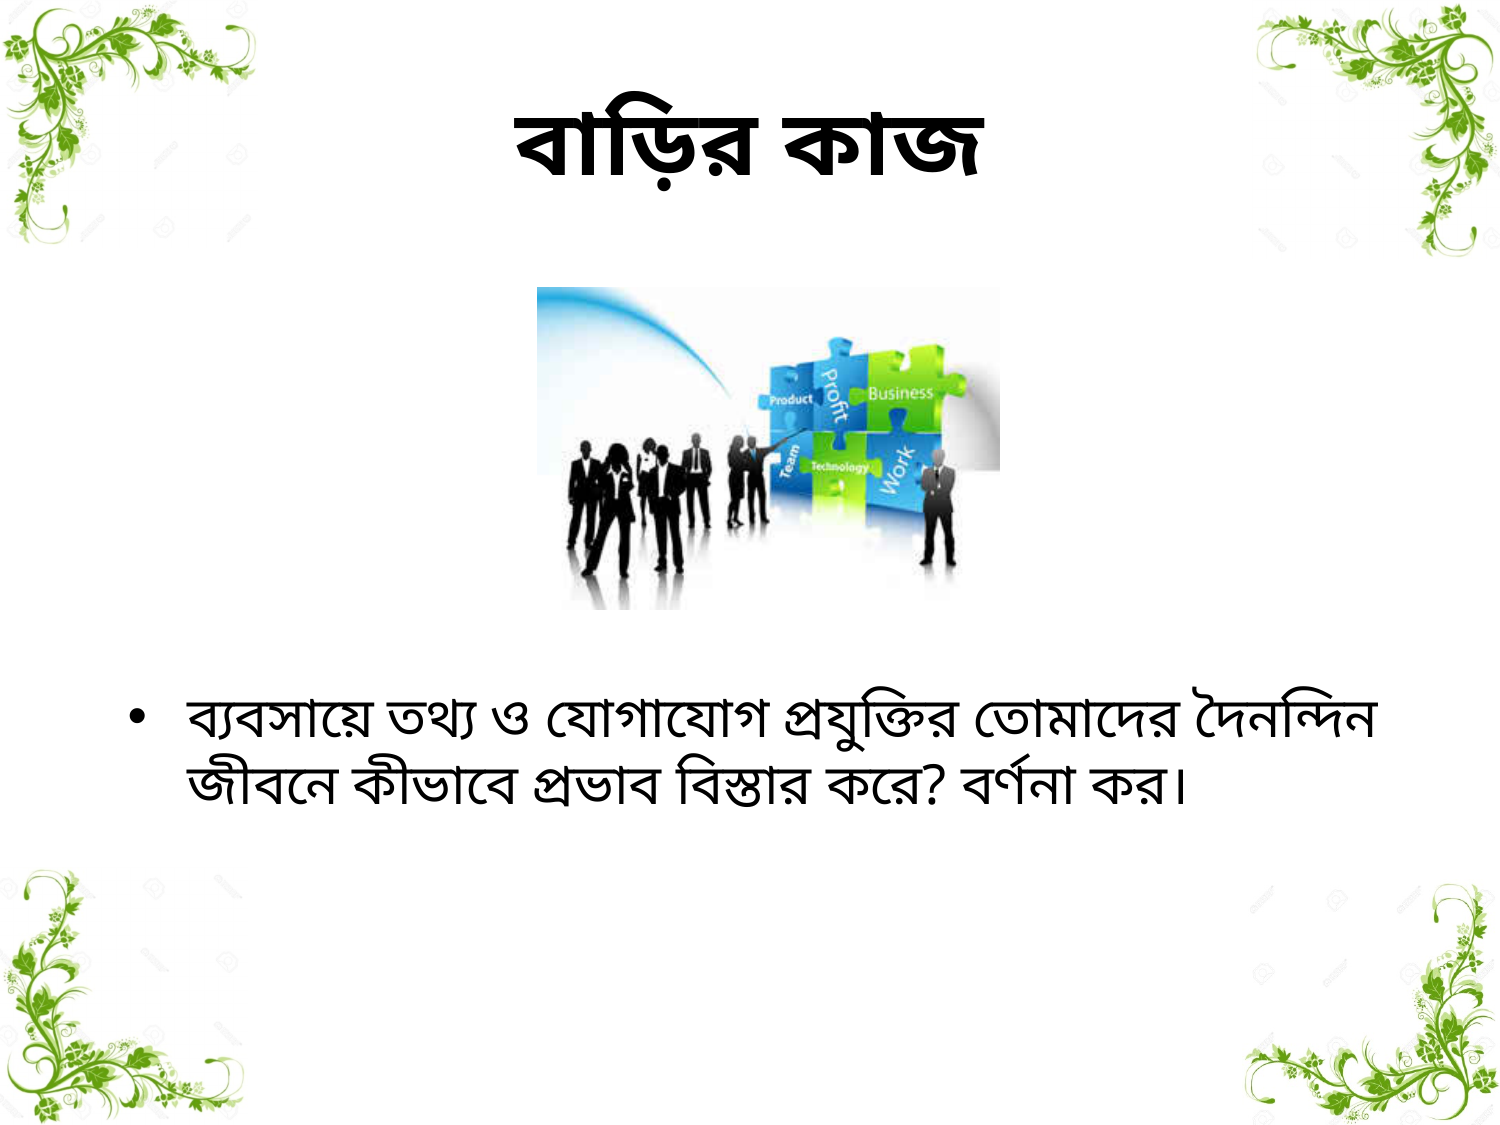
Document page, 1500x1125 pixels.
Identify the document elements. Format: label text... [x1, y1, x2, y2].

picture [0, 868, 248, 1125]
picture [1242, 879, 1500, 1125]
title বাড়ির কাজ [75, 45, 1425, 233]
picture [0, 1, 258, 248]
list ব্যবসায়ে তথ্য ও যোগাযোগ প্রযুক্তির তোমাদের দৈনন্দিন জীবনে কীভাবে প্রভাব বিস্তার করে? বর্ণনা কর। [112, 675, 1463, 825]
picture [1253, 1, 1500, 259]
picture [537, 287, 1001, 610]
